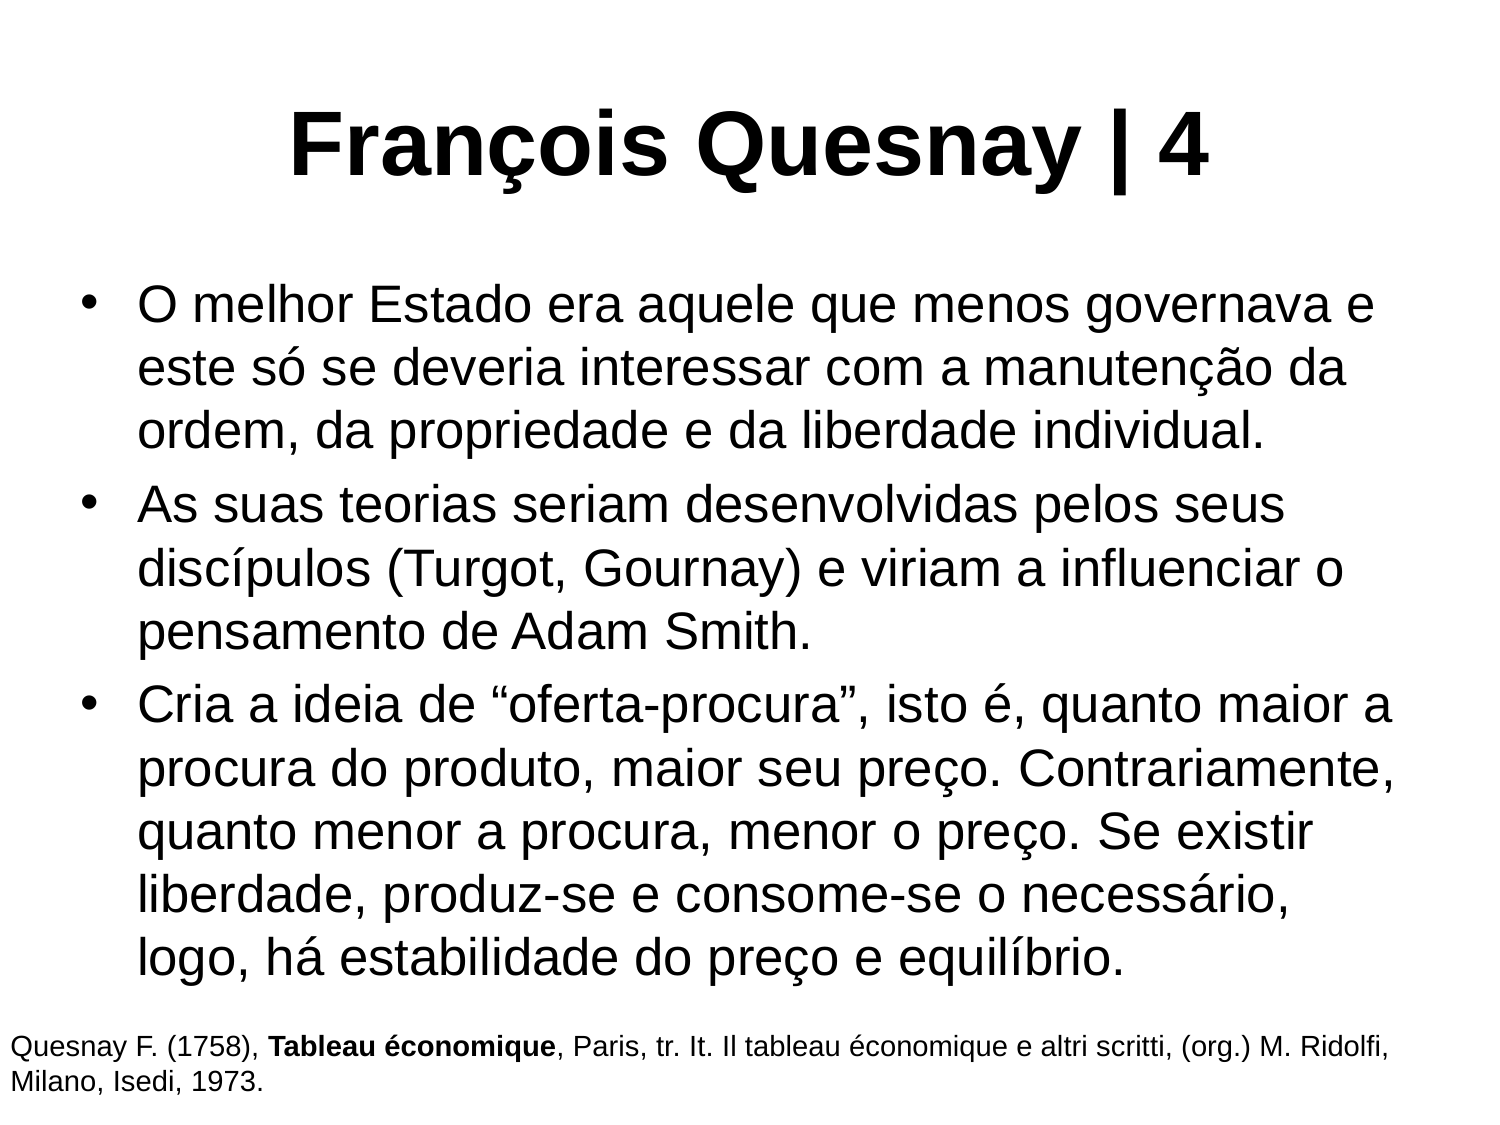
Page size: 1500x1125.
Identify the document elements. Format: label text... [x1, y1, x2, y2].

text_box Quesnay F. (1758), Tableau économique, Paris, tr. It. Il tableau économique e altri scritti, (org.) M. Ridolfi, Milano, Isedi, 1973. [0, 1020, 1500, 1105]
list O melhor Estado era aquele que menos governava e este só se deveria interessar com a manutenção da ordem, da propriedade e da liberdade individual. As suas teorias seriam desenvolvidas pelos seus discípulos (Turgot, Gournay) e viriam a influenciar o pensamento de Adam Smith. Cria a ideia de “oferta-procura”, isto é, quanto maior a procura do produto, maior seu preço. Contrariamente, quanto menor a procura, menor o preço. Se existir liberdade, produz-se e consome-se o necessário, logo, há estabilidade do preço e equilíbrio. [64, 262, 1425, 1005]
title François Quesnay | 4 [75, 45, 1425, 233]
